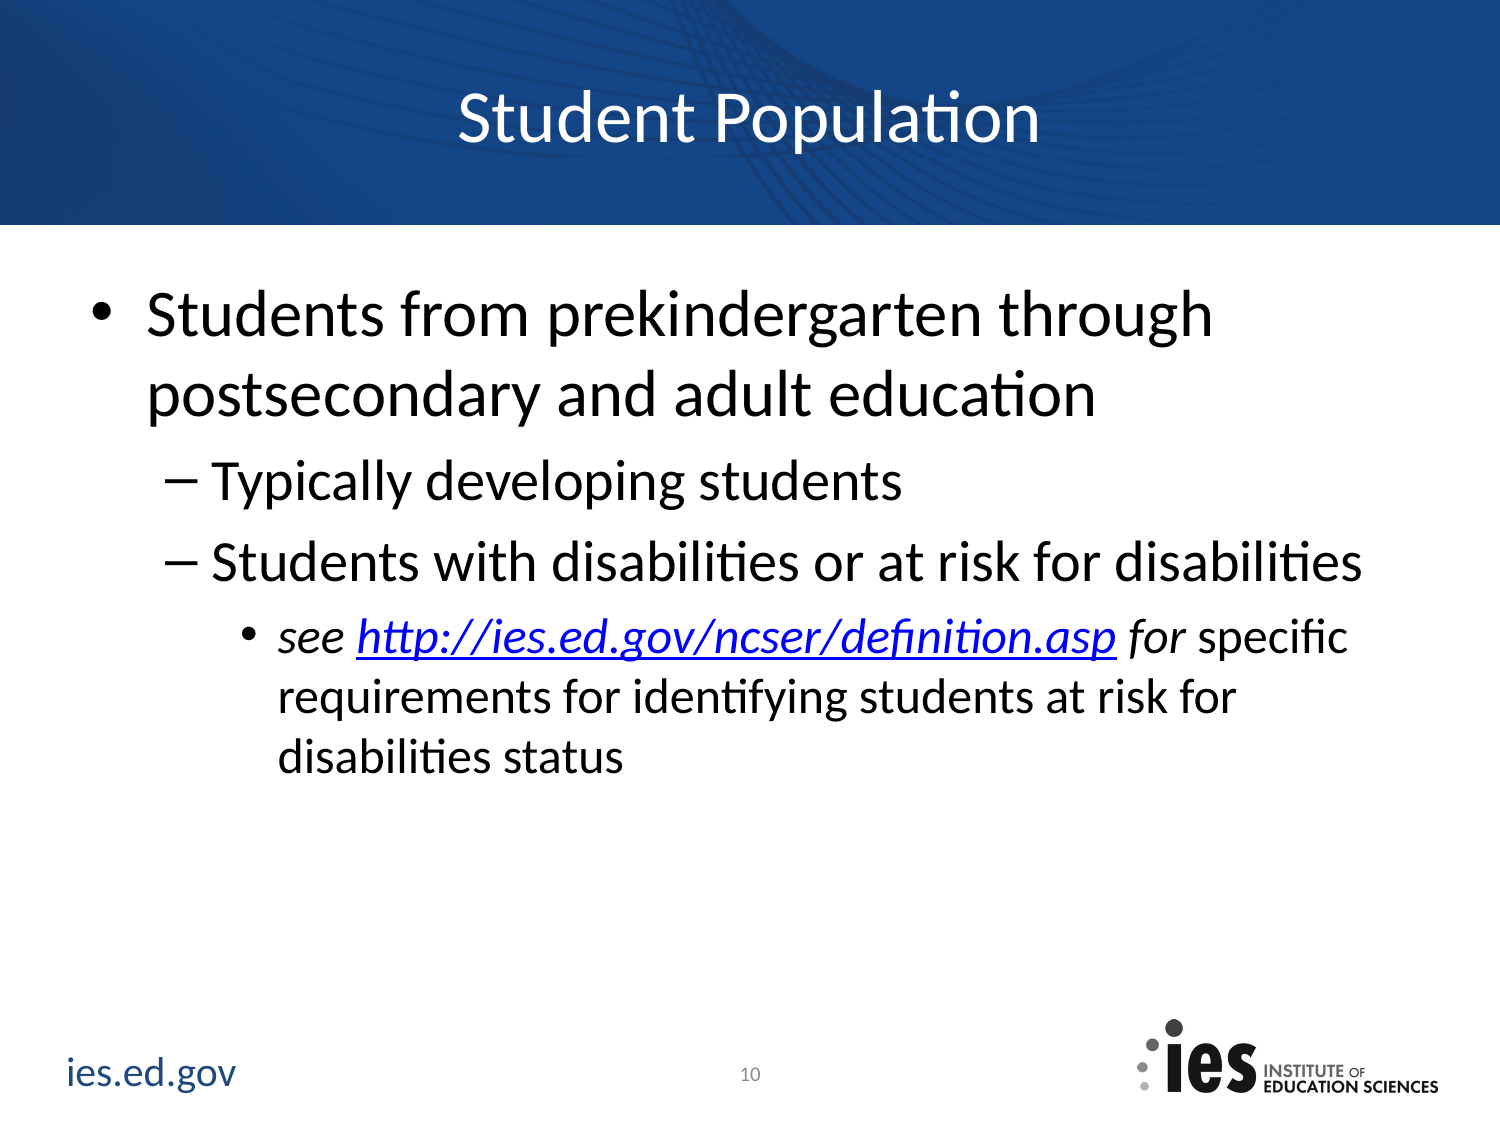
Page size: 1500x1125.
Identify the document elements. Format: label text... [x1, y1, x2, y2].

list Students from prekindergarten through postsecondary and adult education Typically developing students Students with disabilities or at risk for disabilities see http://ies.ed.gov/ncser/definition.asp for specific requirements for identifying students at risk for disabilities status [75, 262, 1425, 1005]
slide_number 10 [575, 1042, 925, 1103]
picture [1137, 1019, 1438, 1093]
title Student Population [0, 0, 1500, 225]
